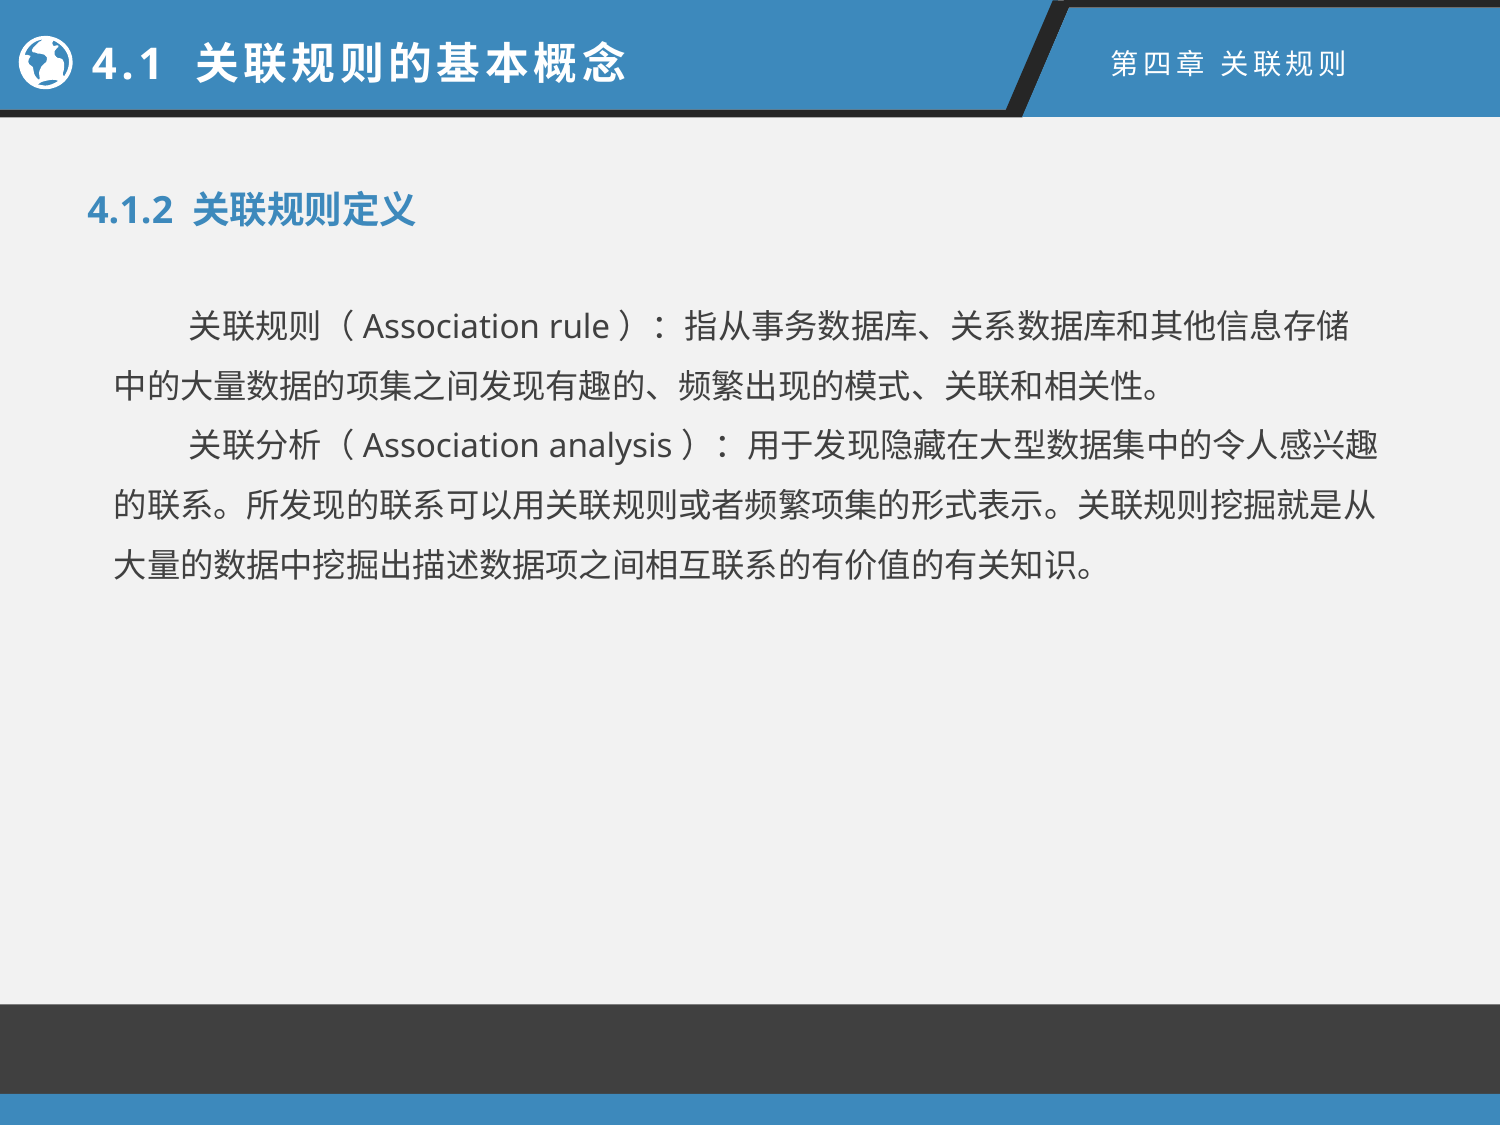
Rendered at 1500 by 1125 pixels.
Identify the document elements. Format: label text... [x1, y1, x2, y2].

text_box 关联规则（Association rule）：指从事务数据库、关系数据库和其他信息存储中的大量数据的项集之间发现有趣的、频繁出现的模式、关联和相关性。 关联分析（Association analysis）：用于发现隐藏在大型数据集中的令人感兴趣的联系。所发现的联系可以用关联规则或者频繁项集的形式表示。关联规则挖掘就是从大量的数据中挖掘出描述数据项之间相互联系的有价值的有关知识。 [98, 277, 1398, 592]
text_box [0, 1093, 1500, 1125]
text_box [0, 1003, 1500, 1093]
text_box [0, 0, 1500, 118]
text_box 4.1.2 关联规则定义 [72, 178, 1398, 239]
